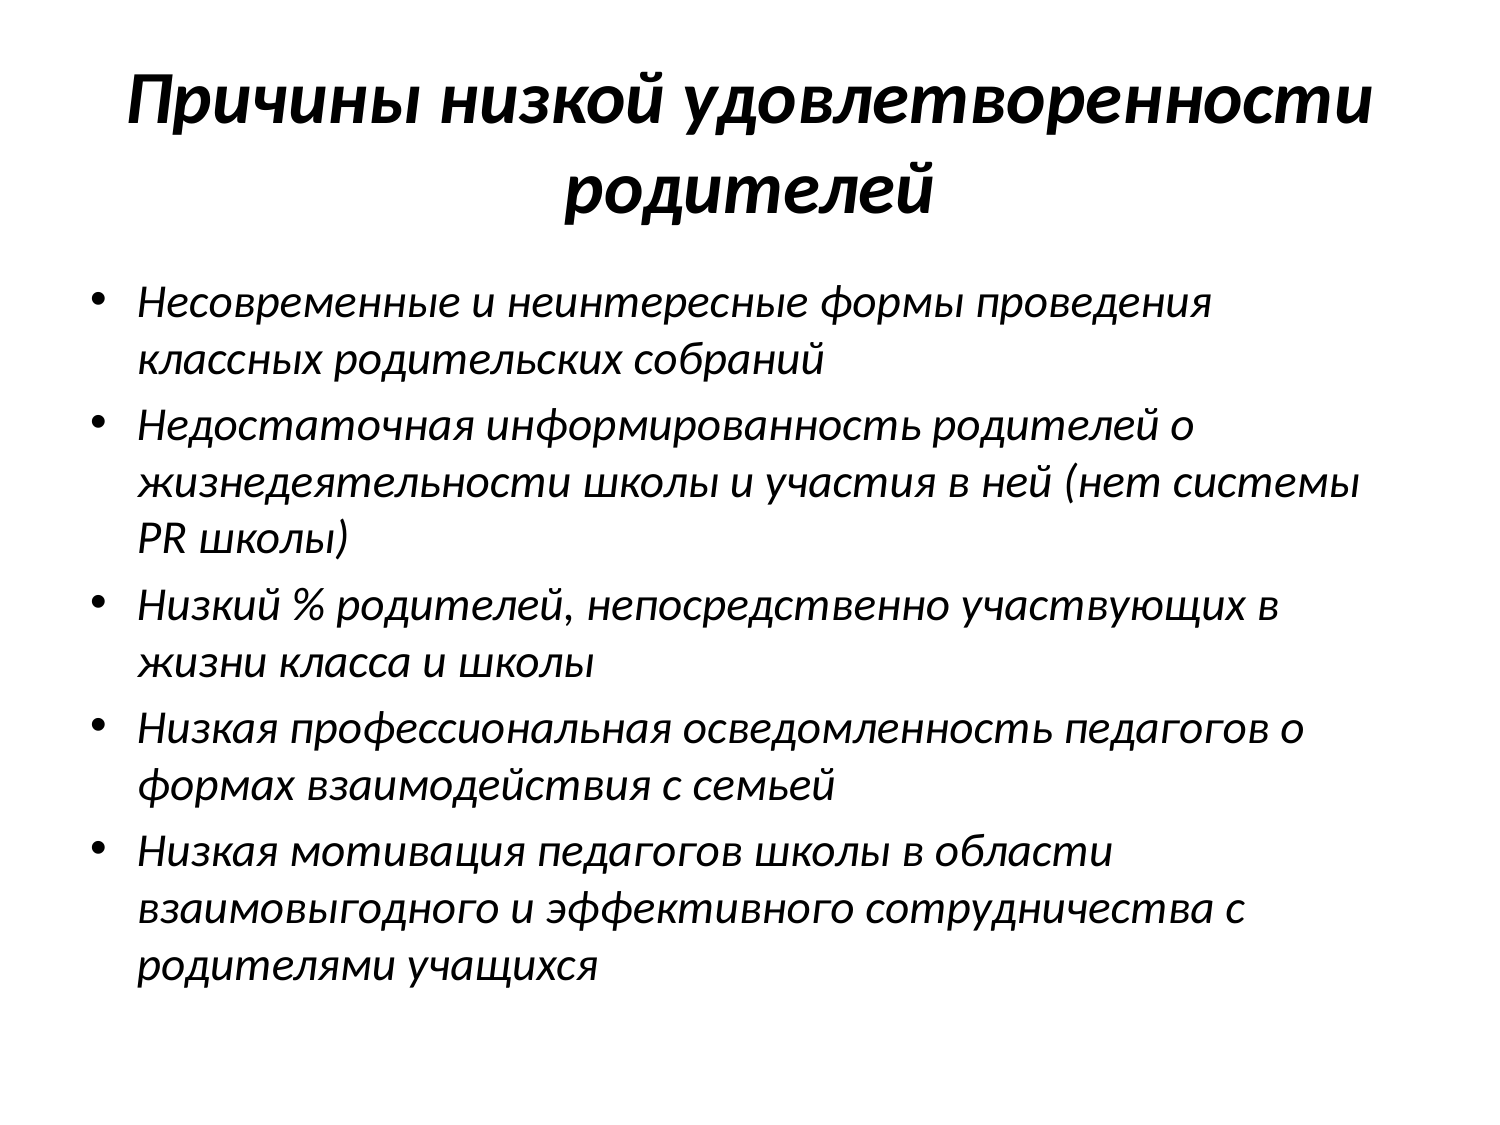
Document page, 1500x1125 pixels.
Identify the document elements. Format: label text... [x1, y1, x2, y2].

list Несовременные и неинтересные формы проведения классных родительских собраний Недостаточная информированность родителей о жизнедеятельности школы и участия в ней (нет системы PR школы) Низкий % родителей, непосредственно участвующих в жизни класса и школы Низкая профессиональная осведомленность педагогов о формах взаимодействия с семьей Низкая мотивация педагогов школы в области взаимовыгодного и эффективного сотрудничества с родителями учащихся [75, 262, 1425, 1005]
title Причины низкой удовлетворенности родителей [75, 45, 1425, 233]
